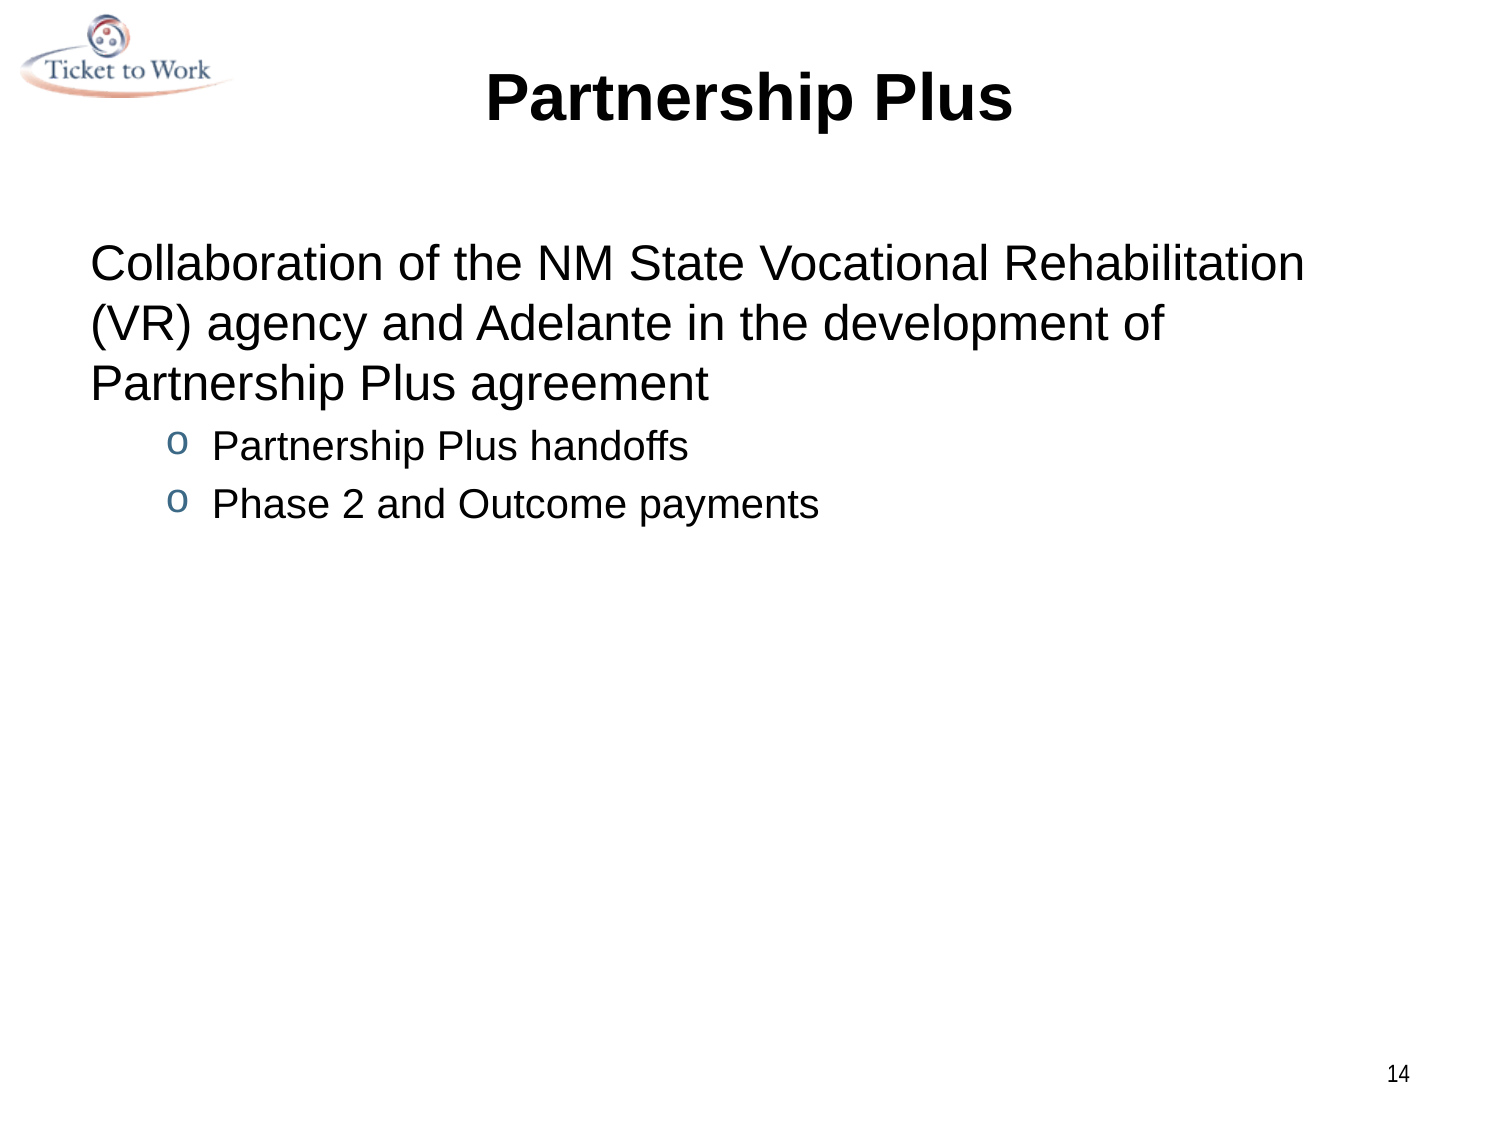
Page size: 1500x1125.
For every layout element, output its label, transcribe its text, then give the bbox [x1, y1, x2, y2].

list Collaboration of the NM State Vocational Rehabilitation (VR) agency and Adelante in the development of Partnership Plus agreement Partnership Plus handoffs Phase 2 and Outcome payments [74, 222, 1426, 997]
slide_number 14 [1074, 1042, 1425, 1103]
title Partnership Plus [74, 0, 1426, 188]
picture [20, 0, 74, 98]
